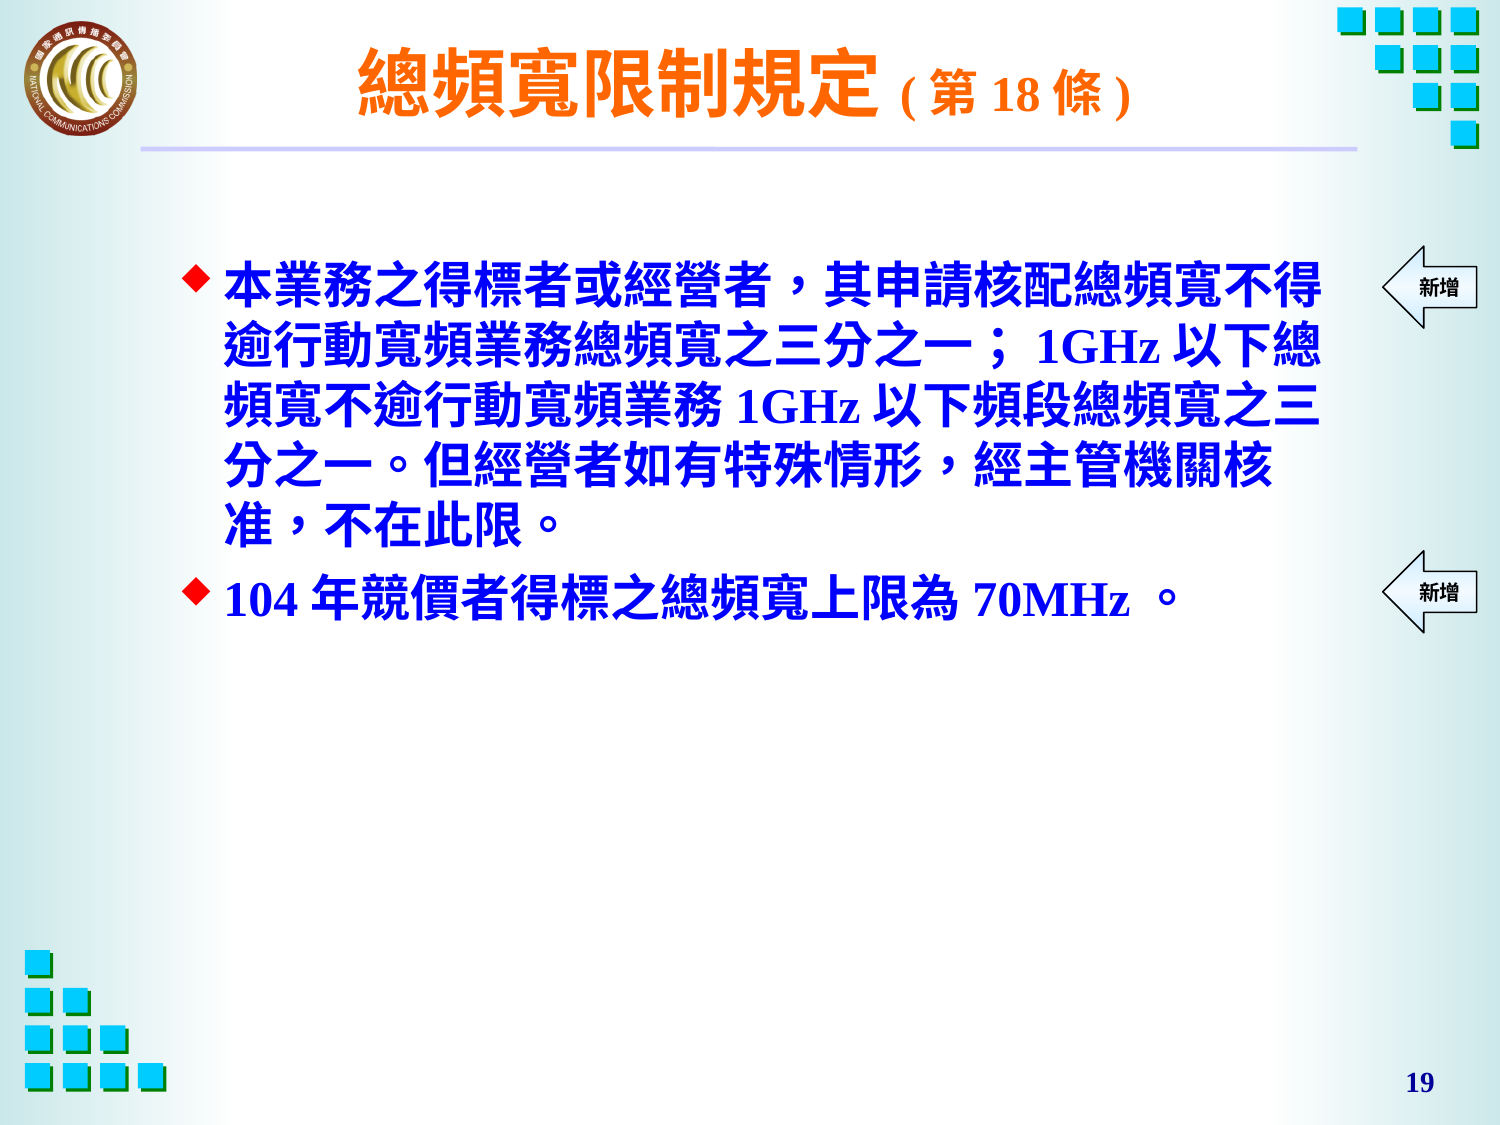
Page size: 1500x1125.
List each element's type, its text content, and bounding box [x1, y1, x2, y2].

text_box 新增 [1382, 246, 1477, 329]
title 總頻寬限制規定(第18條) [123, 18, 1365, 145]
text_box 本業務之得標者或經營者，其申請核配總頻寬不得逾行動寬頻業務總頻寬之三分之一；1GHz以下總頻寬不逾行動寬頻業務1GHz以下頻段總頻寬之三分之一。但經營者如有特殊情形，經主管機關核准，不在此限。 104年競價者得標之總頻寬上限為70MHz。 [164, 246, 1360, 634]
picture [24, 21, 123, 136]
text_box 新增 [1382, 550, 1477, 633]
